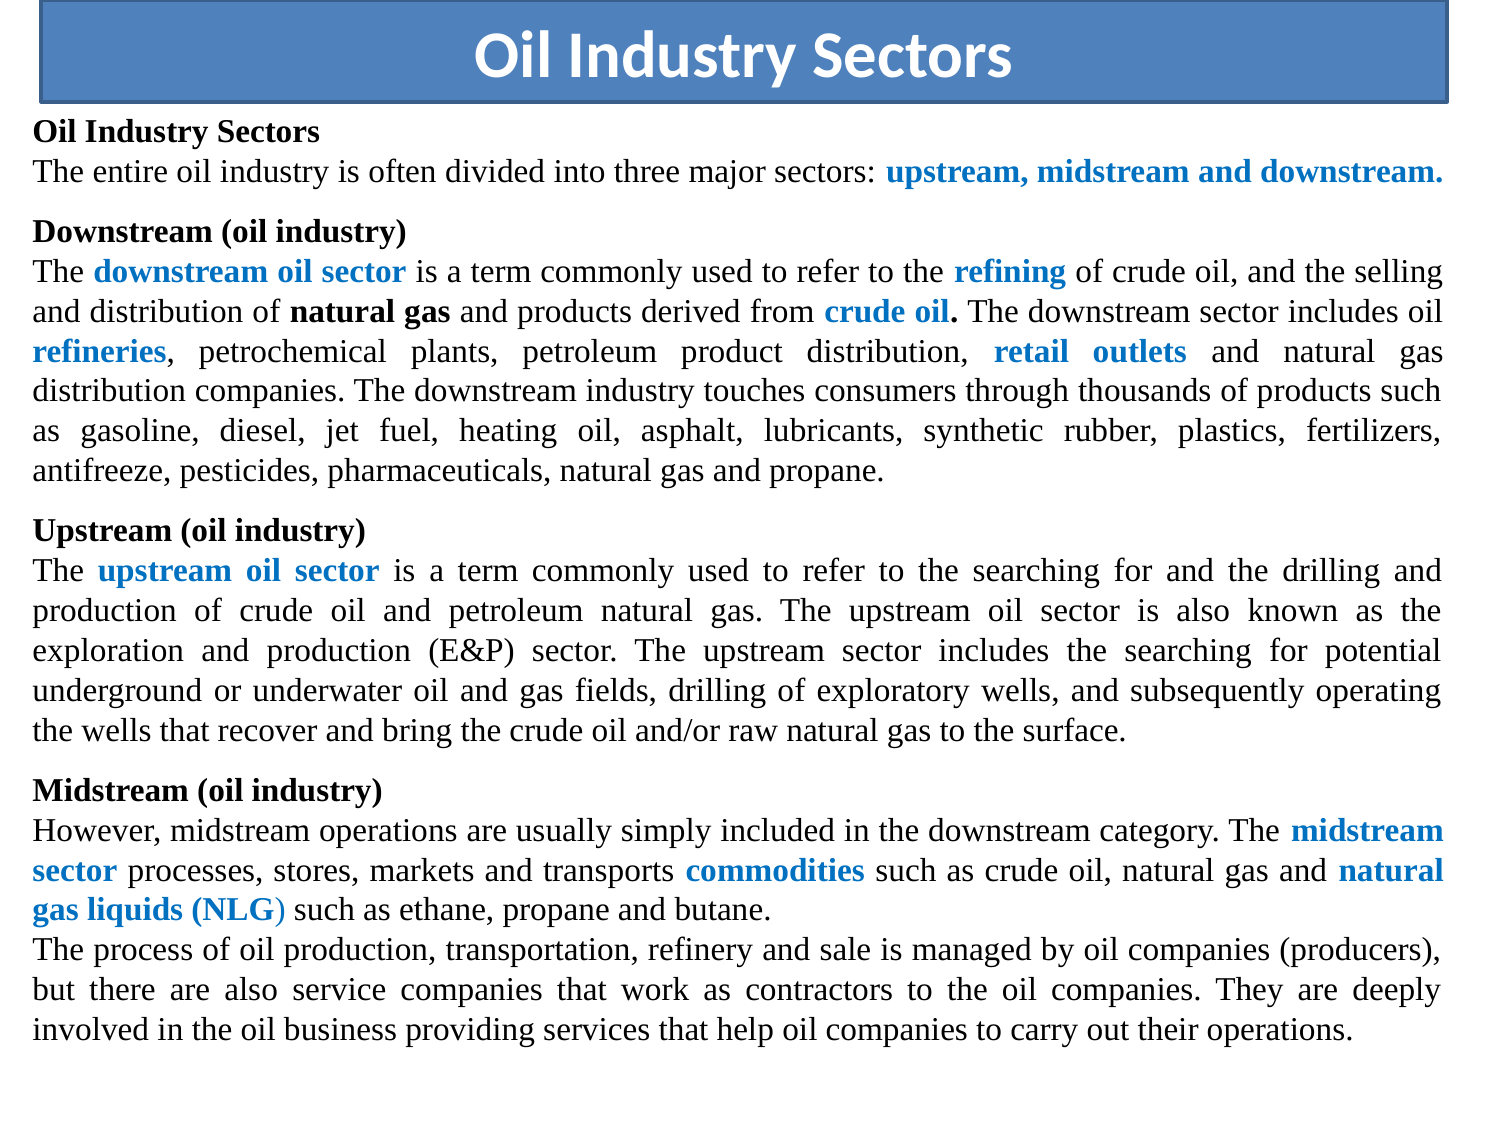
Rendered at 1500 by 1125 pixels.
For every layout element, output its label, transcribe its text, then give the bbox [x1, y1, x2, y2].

text_box Оil Industry Sectors The entire oil industry is often divided into three major sectors: upstream, midstream and downstream. Downstream (oil industry) The downstream oil sector is a term commonly used to refer to the refining of crude oil, and the selling and distribution of natural gas and products derived from crude oil. The downstream sector includes oil refineries, petrochemical plants, petroleum product distribution, retail outlets and natural gas distribution companies. The downstream industry touches consumers through thousands of products such as gasoline, diesel, jet fuel, heating oil, asphalt, lubricants, synthetic rubber, plastics, fertilizers, antifreeze, pesticides, pharmaceuticals, natural gas and propane. Upstream (oil industry) The upstream oil sector is a term commonly used to refer to the searching for and the drilling and production of crude oil and petroleum natural gas. The upstream oil sector is also known as the exploration and production (E&P) sector. The upstream sector includes the searching for potential underground or underwater oil and gas fields, drilling of exploratory wells, and subsequently operating the wells that recover and bring the crude oil and/or raw natural gas to the surface. Midstream (oil industry) However, midstream operations are usually simply included in the downstream category. The midstream sector processes, stores, markets and transports commodities such as crude oil, natural gas and natural gas liquids (NLG) such as ethane, propane and butane. The process of oil production, transportation, refinery and sale is managed by oil companies (producers), but there are also service companies that work as contractors to the oil companies. They are deeply involved in the oil business providing services that help oil companies to carry out their operations. [17, 101, 1459, 1055]
text_box Оil Industry Sectors [39, 0, 1449, 101]
